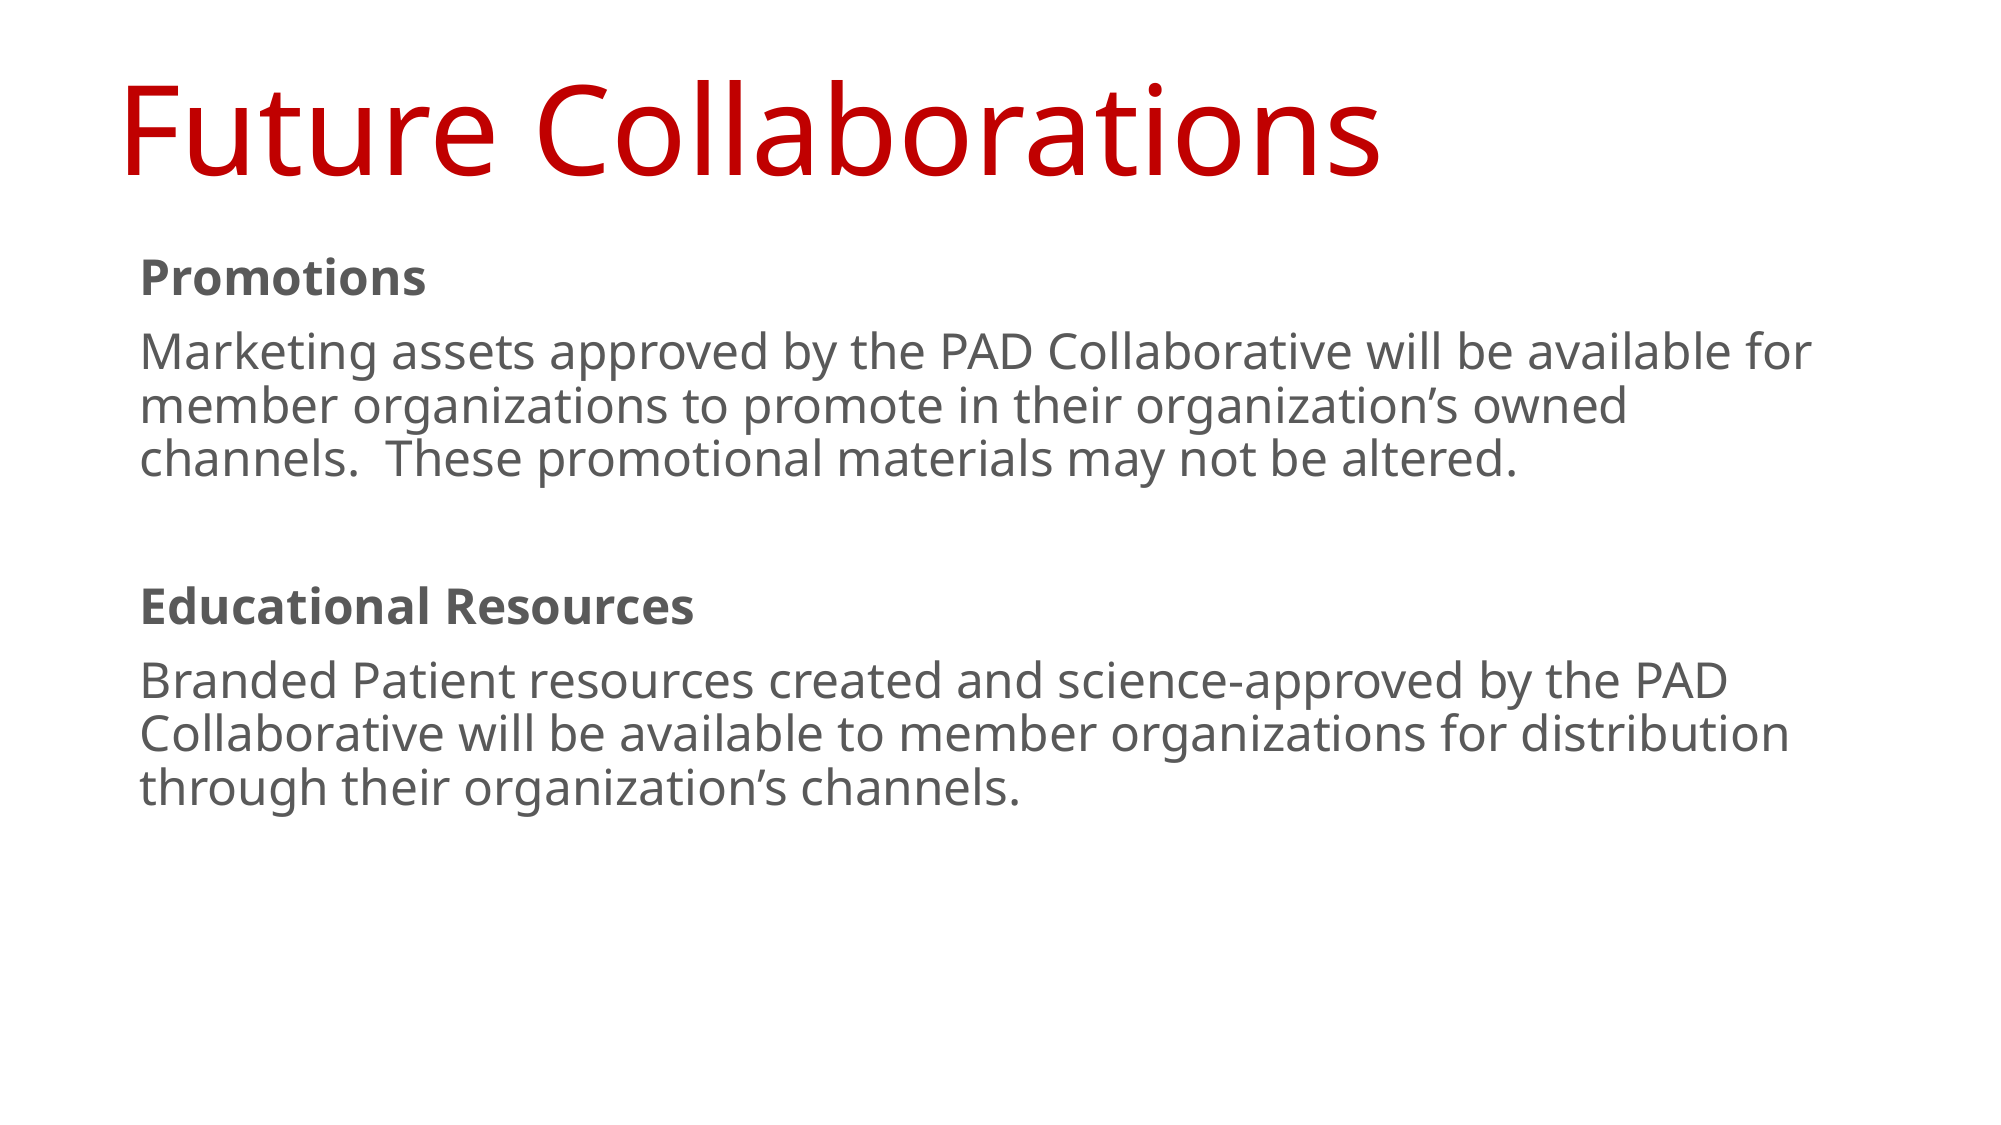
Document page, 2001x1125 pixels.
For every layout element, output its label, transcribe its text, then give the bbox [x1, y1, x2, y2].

text_box Promotions Marketing assets approved by the PAD Collaborative will be available for member organizations to promote in their organization’s owned channels. These promotional materials may not be altered. Educational Resources Branded Patient resources created and science-approved by the PAD Collaborative will be available to member organizations for distribution through their organization’s channels. [124, 245, 1867, 901]
title Future Collaborations [101, 42, 1826, 210]
